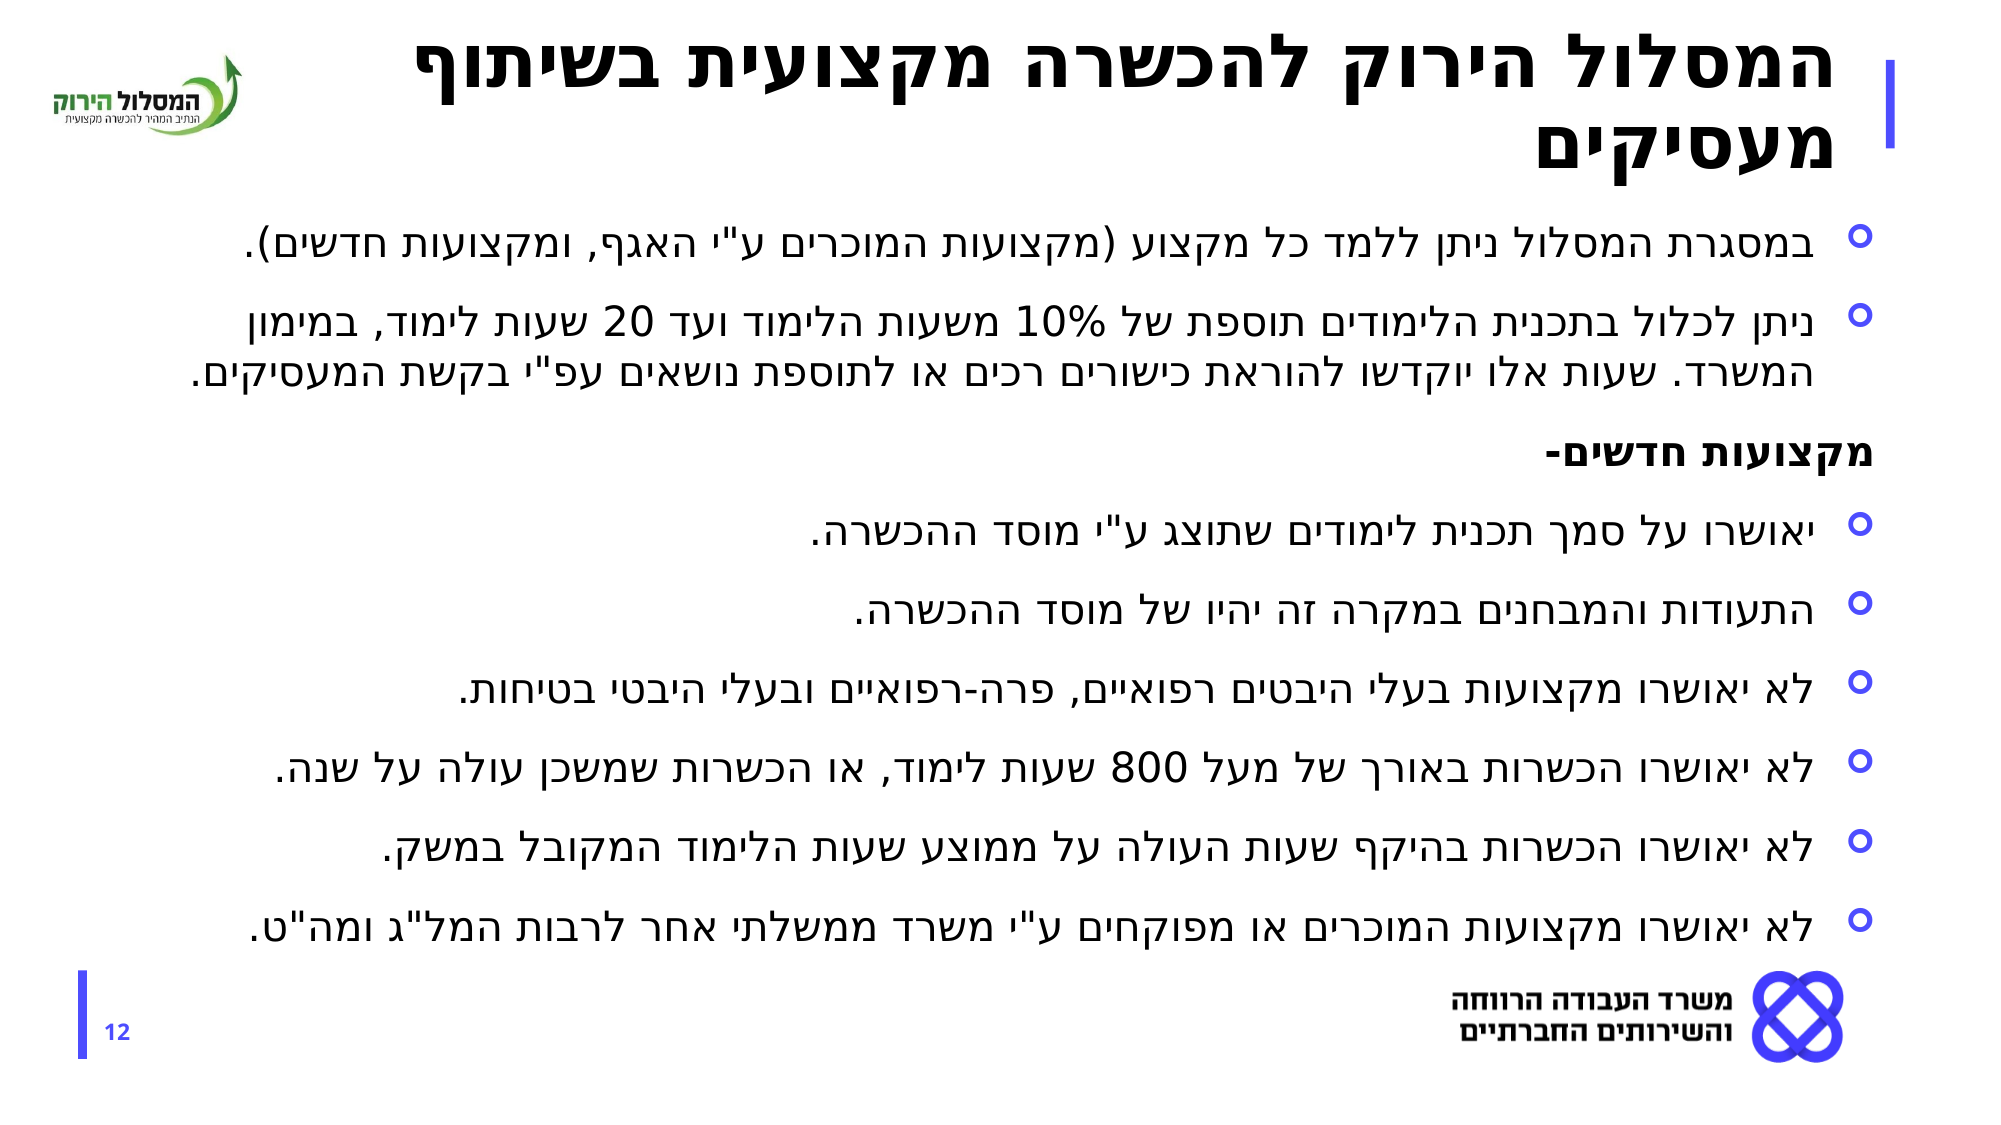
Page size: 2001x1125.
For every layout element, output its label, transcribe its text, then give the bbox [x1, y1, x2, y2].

slide_number 12 [89, 1003, 182, 1064]
list במסגרת המסלול ניתן ללמד כל מקצוע (מקצועות המוכרים ע"י האגף, ומקצועות חדשים). ניתן לכלול בתכנית הלימודים תוספת של 10% משעות הלימוד ועד 20 שעות לימוד, במימון המשרד. שעות אלו יוקדשו להוראת כישורים רכים או לתוספת נושאים עפ"י בקשת המעסיקים. מקצועות חדשים- יאושרו על סמך תכנית לימודים שתוצג ע"י מוסד ההכשרה. התעודות והמבחנים במקרה זה יהיו של מוסד ההכשרה. לא יאושרו מקצועות בעלי היבטים רפואיים, פרה-רפואיים ובעלי היבטי בטיחות. לא יאושרו הכשרות באורך של מעל 800 שעות לימוד, או הכשרות שמשכן עולה על שנה. לא יאושרו הכשרות בהיקף שעות העולה על ממוצע שעות הלימוד המקובל במשק. לא יאושרו מקצועות המוכרים או מפוקחים ע"י משרד ממשלתי אחר לרבות המל"ג ומה"ט. [89, 208, 1891, 959]
picture [1436, 965, 2000, 1071]
title המסלול הירוק להכשרה מקצועית בשיתוף מעסיקים [251, 56, 1855, 152]
picture [47, 37, 251, 152]
